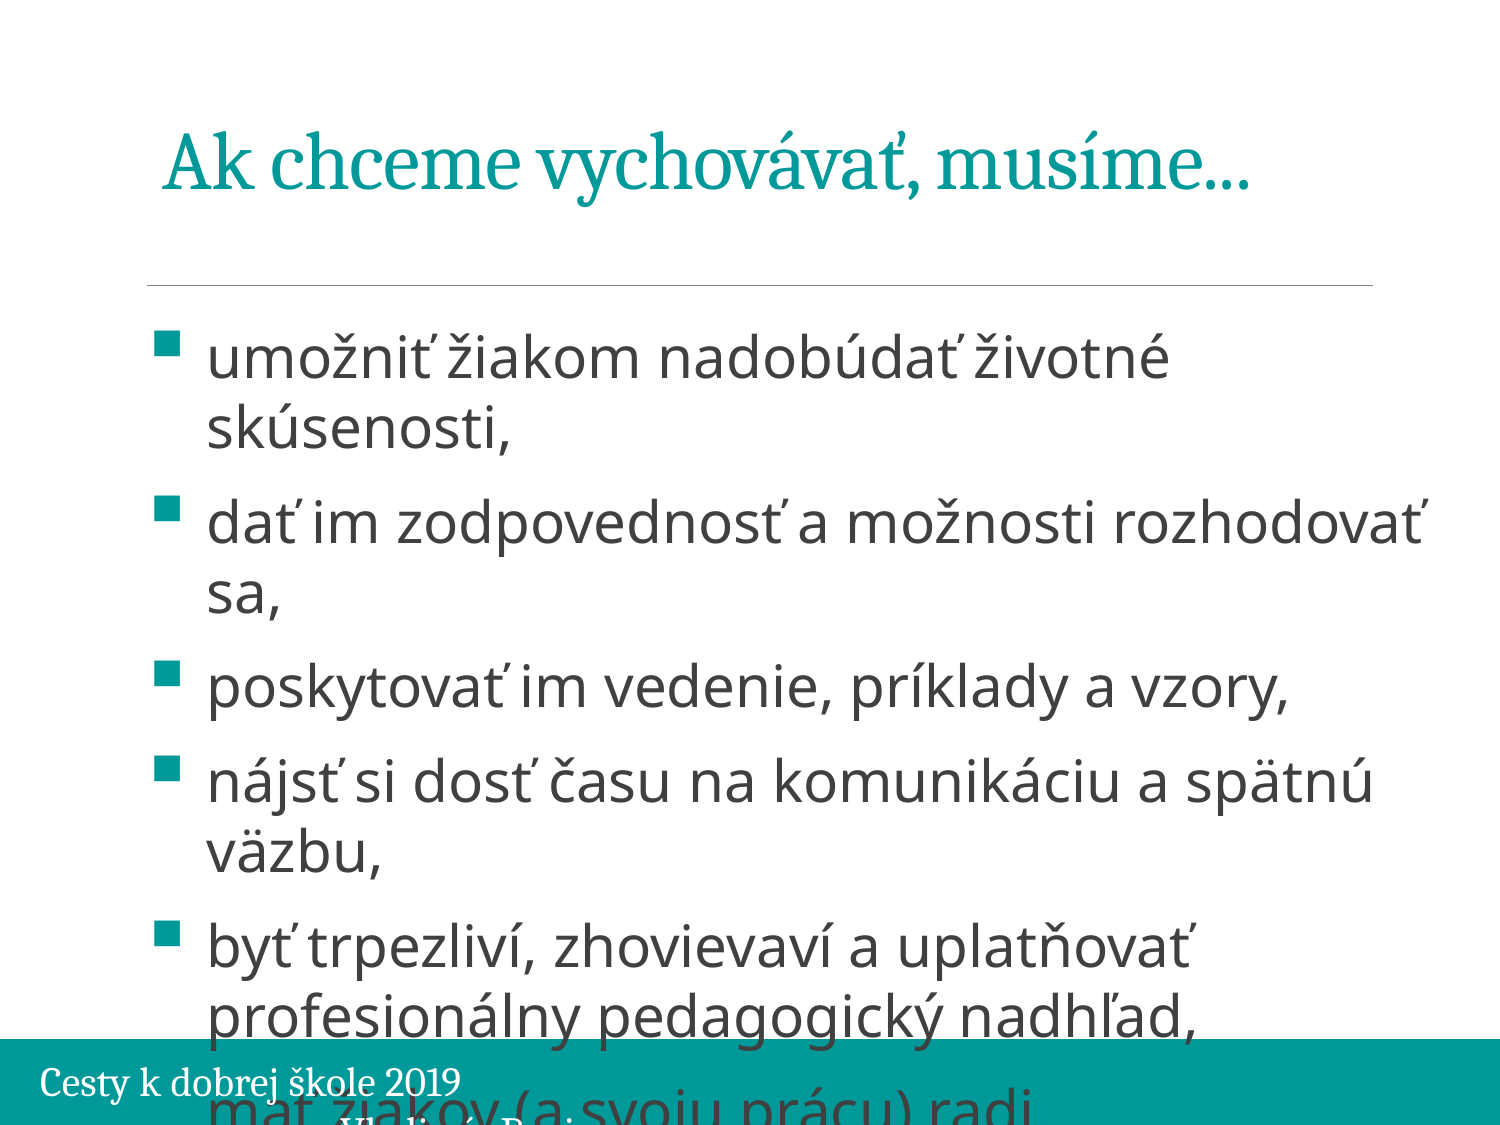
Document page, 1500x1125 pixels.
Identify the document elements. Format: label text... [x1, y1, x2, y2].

title Ak chceme vychovávať, musíme... [147, 113, 1386, 263]
text_box Cesty k dobrej škole 2019 Vladimír Burjan [25, 1046, 1500, 1114]
list umožniť žiakom nadobúdať životné skúsenosti, dať im zodpovednosť a možnosti rozhodovať sa, poskytovať im vedenie, príklady a vzory, nájsť si dosť času na komunikáciu a spätnú väzbu, byť trpezliví, zhovievaví a uplatňovať profesionálny pedagogický nadhľad, mať žiakov (a svoju prácu) radi. [147, 312, 1436, 998]
